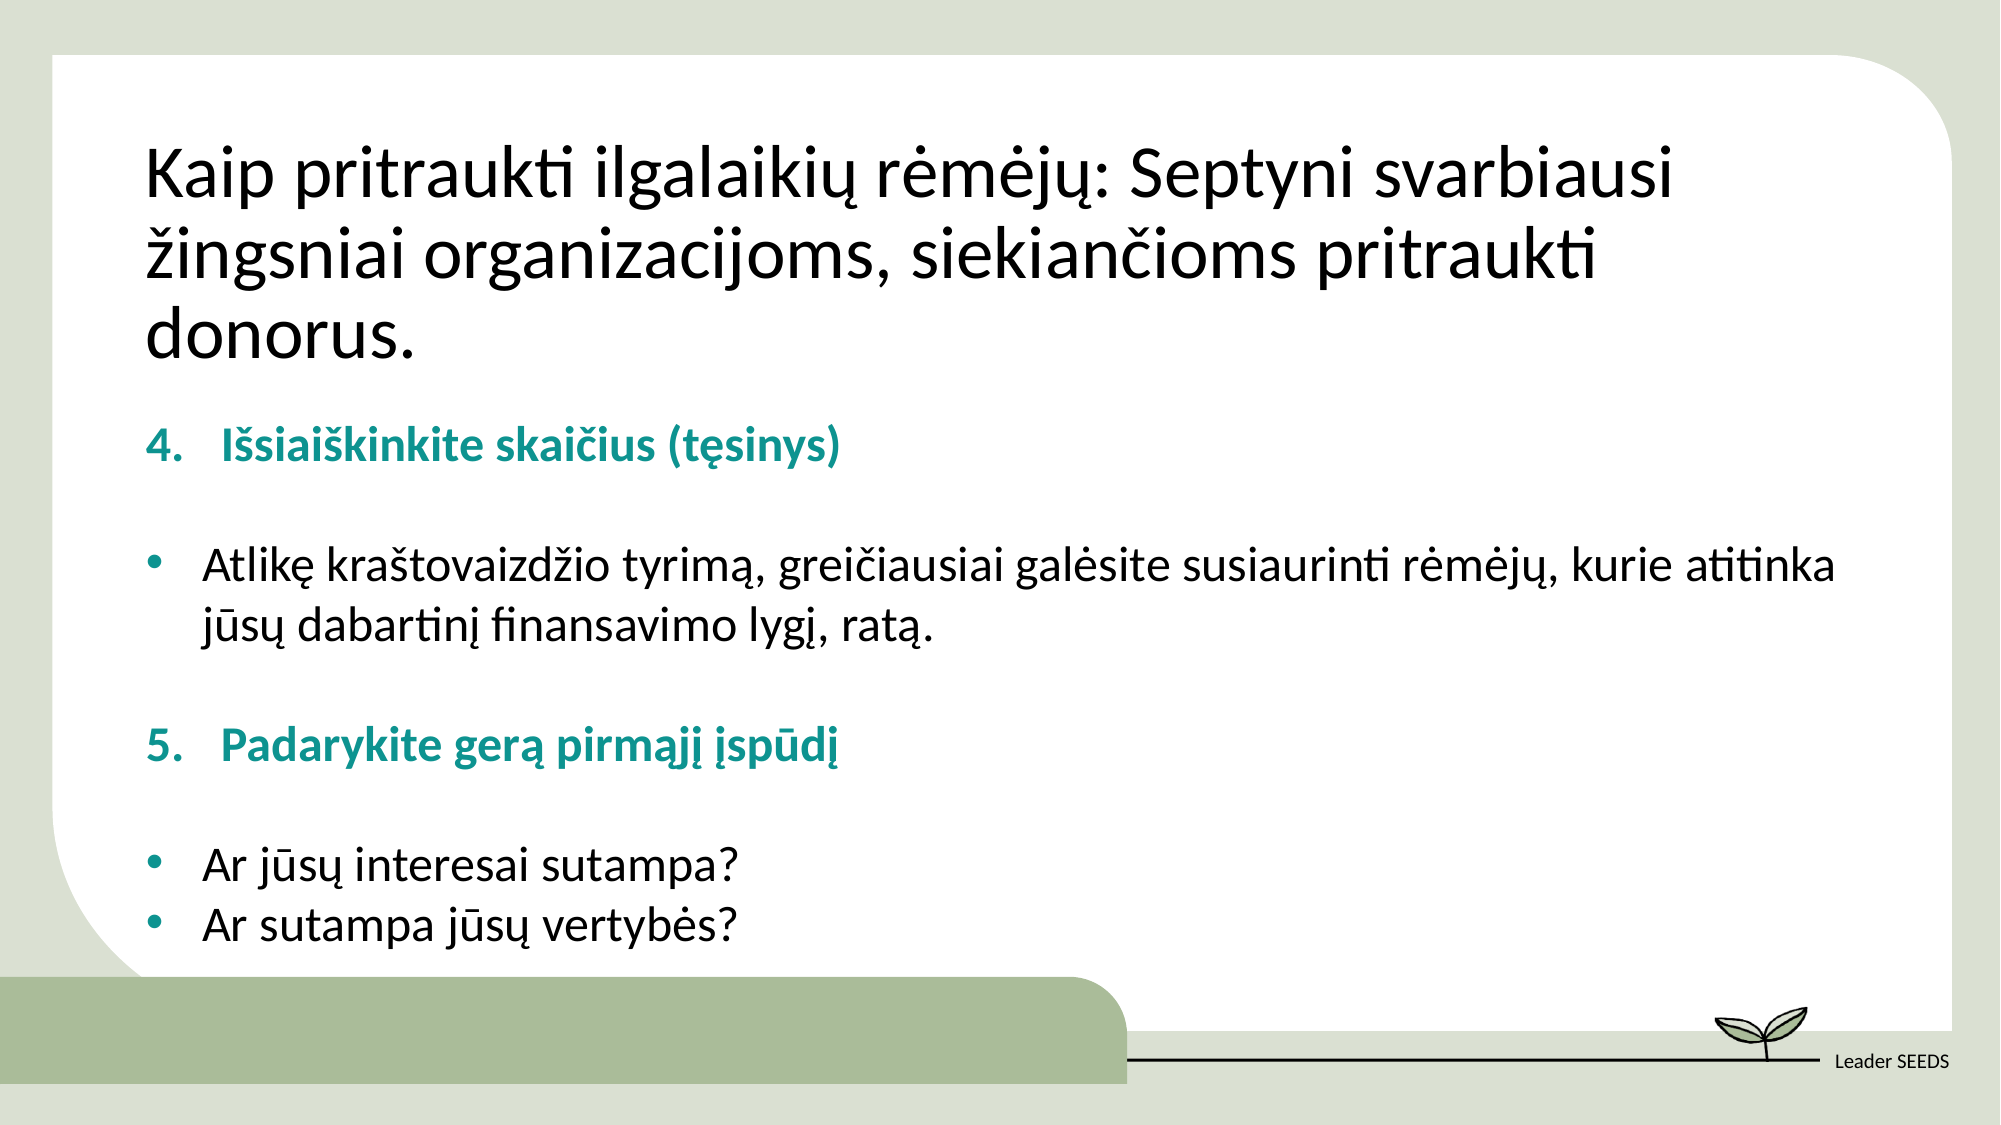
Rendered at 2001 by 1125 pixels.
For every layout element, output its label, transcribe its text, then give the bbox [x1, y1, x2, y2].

list Kaip pritraukti ilgalaikių rėmėjų: Septyni svarbiausi žingsniai organizacijoms, siekiančioms pritraukti donorus. [130, 124, 1869, 317]
list Išsiaiškinkite skaičius (tęsinys) Atlikę kraštovaizdžio tyrimą, greičiausiai galėsite susiaurinti rėmėjų, kurie atitinka jūsų dabartinį finansavimo lygį, ratą. Padarykite gerą pirmąjį įspūdį Ar jūsų interesai sutampa? Ar sutampa jūsų vertybės? [130, 404, 1869, 1001]
